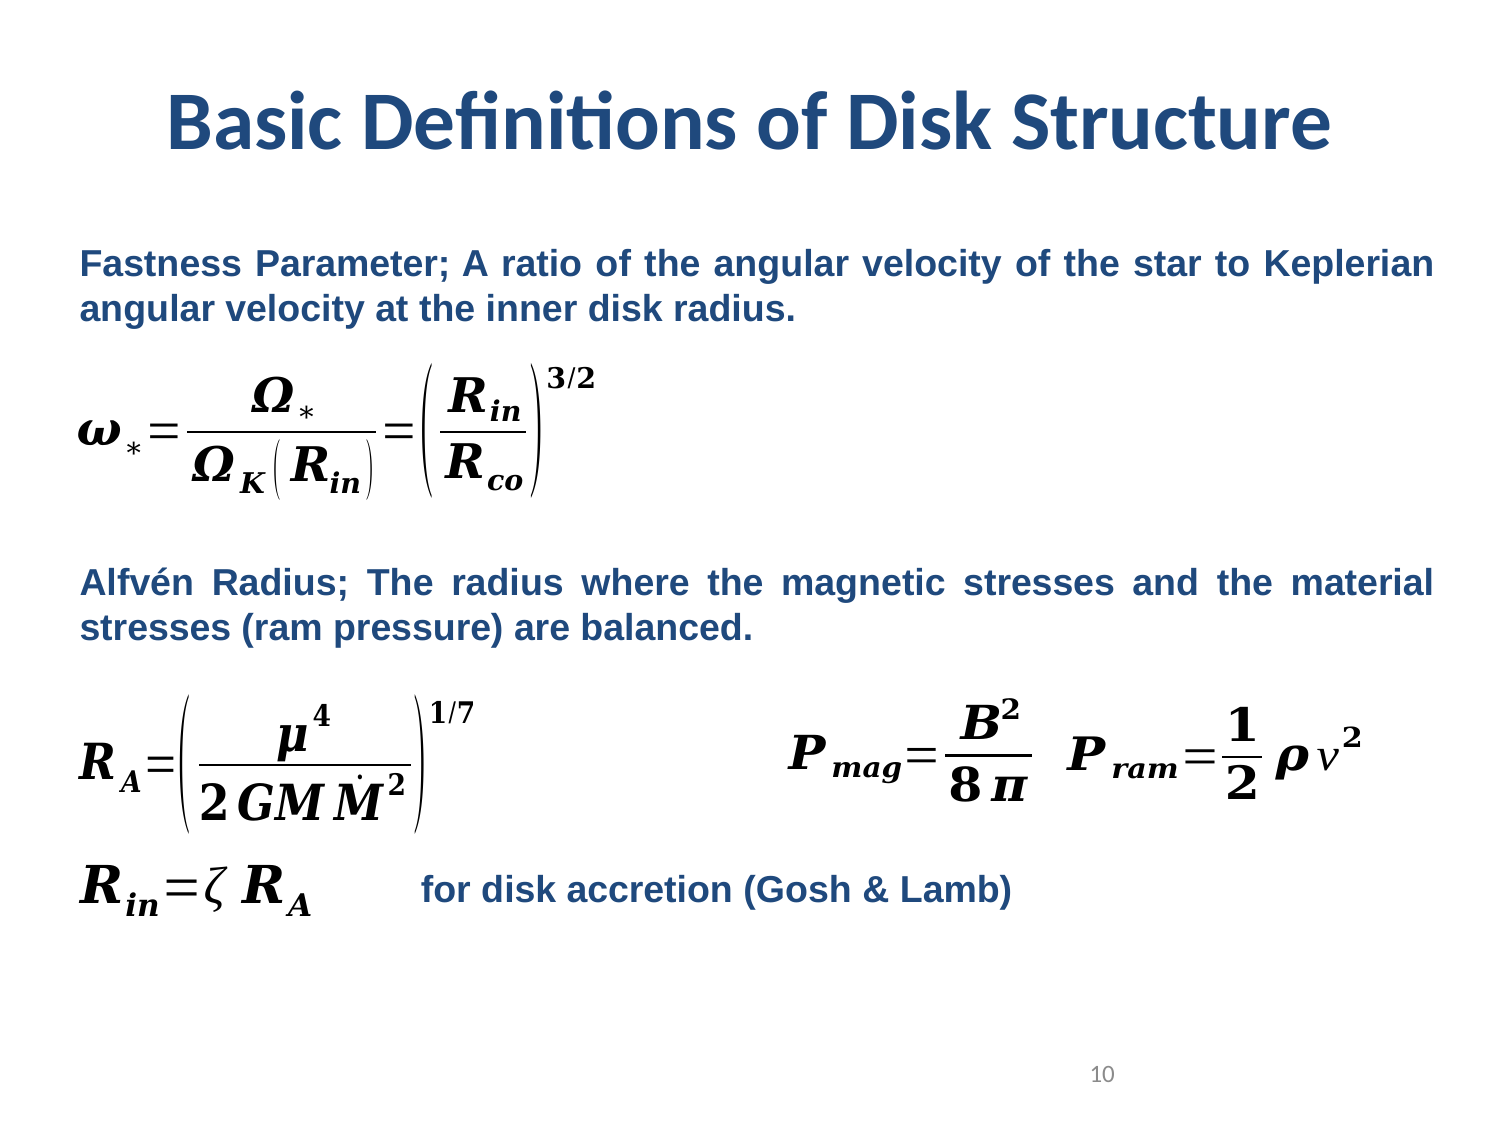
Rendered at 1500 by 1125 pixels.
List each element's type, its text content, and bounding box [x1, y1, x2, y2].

text_box 10 [1074, 1042, 1425, 1103]
text_box Alfvén Radius; The radius where the magnetic stresses and the material stresses (ram pressure) are balanced. [64, 550, 1450, 656]
text_box Fastness Parameter; A ratio of the angular velocity of the star to Keplerian angular velocity at the inner disk radius. [64, 231, 1450, 337]
text_box Basic Definitions of Disk Structure [0, 58, 1500, 185]
